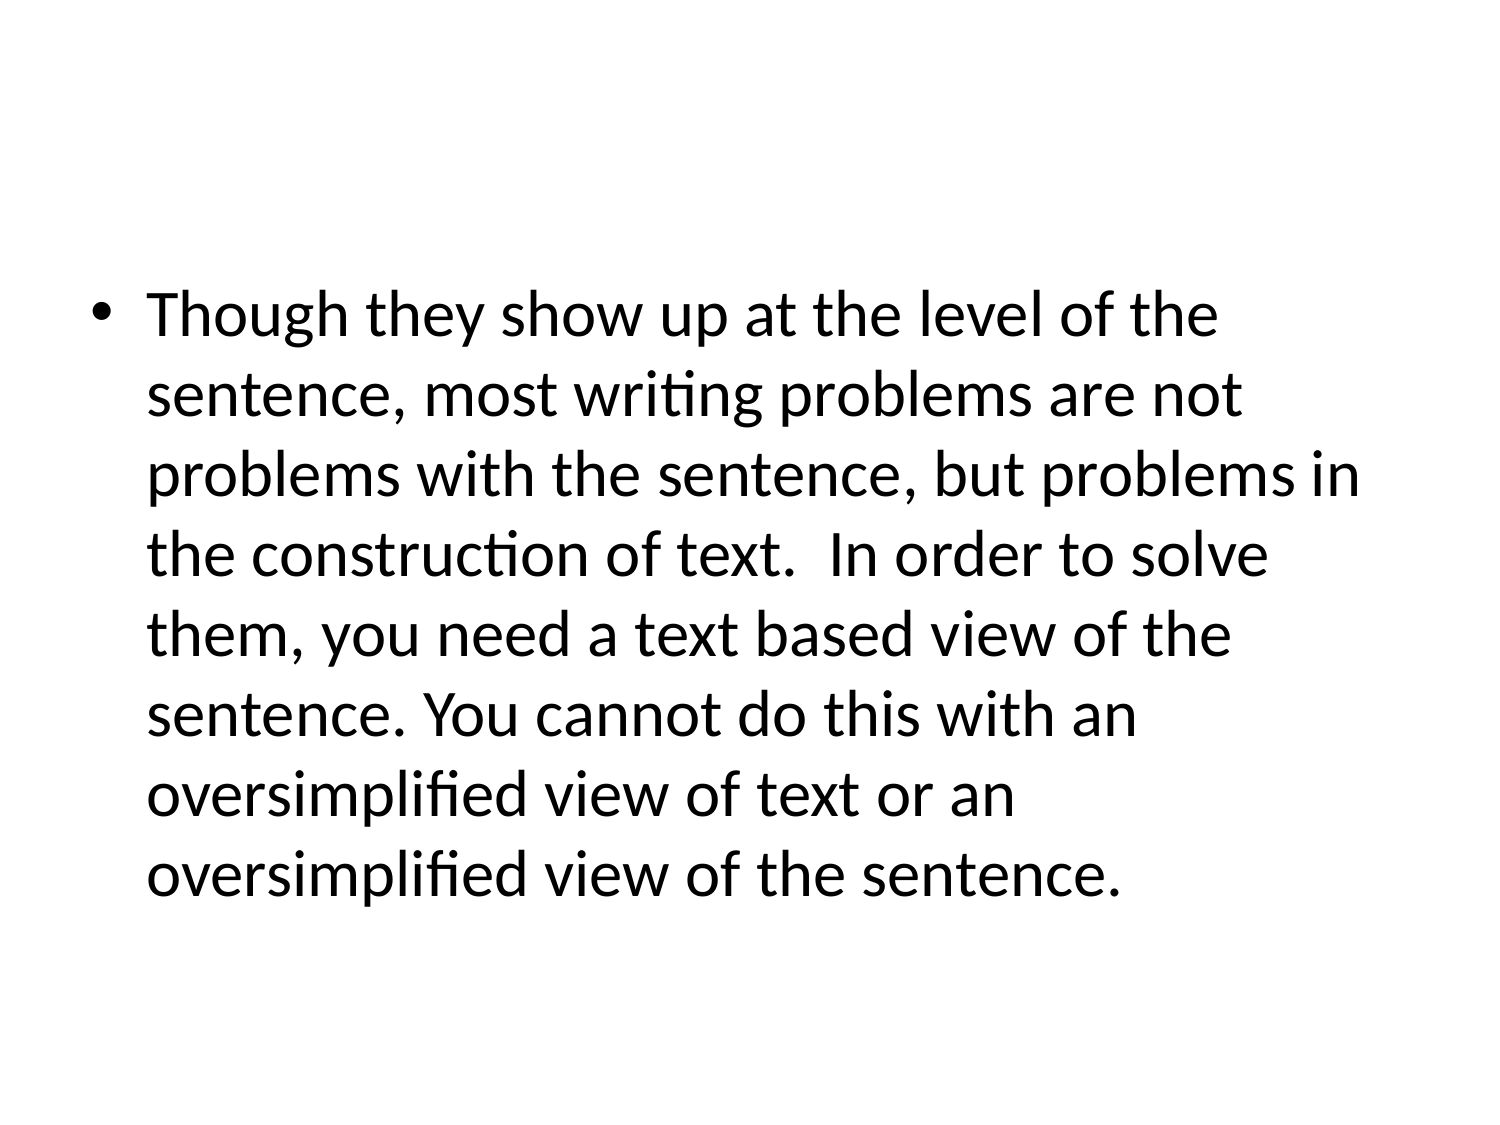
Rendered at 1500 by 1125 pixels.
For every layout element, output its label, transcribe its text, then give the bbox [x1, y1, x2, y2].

list Though they show up at the level of the sentence, most writing problems are not problems with the sentence, but problems in the construction of text. In order to solve them, you need a text based view of the sentence. You cannot do this with an oversimplified view of text or an oversimplified view of the sentence. [75, 262, 1425, 1005]
